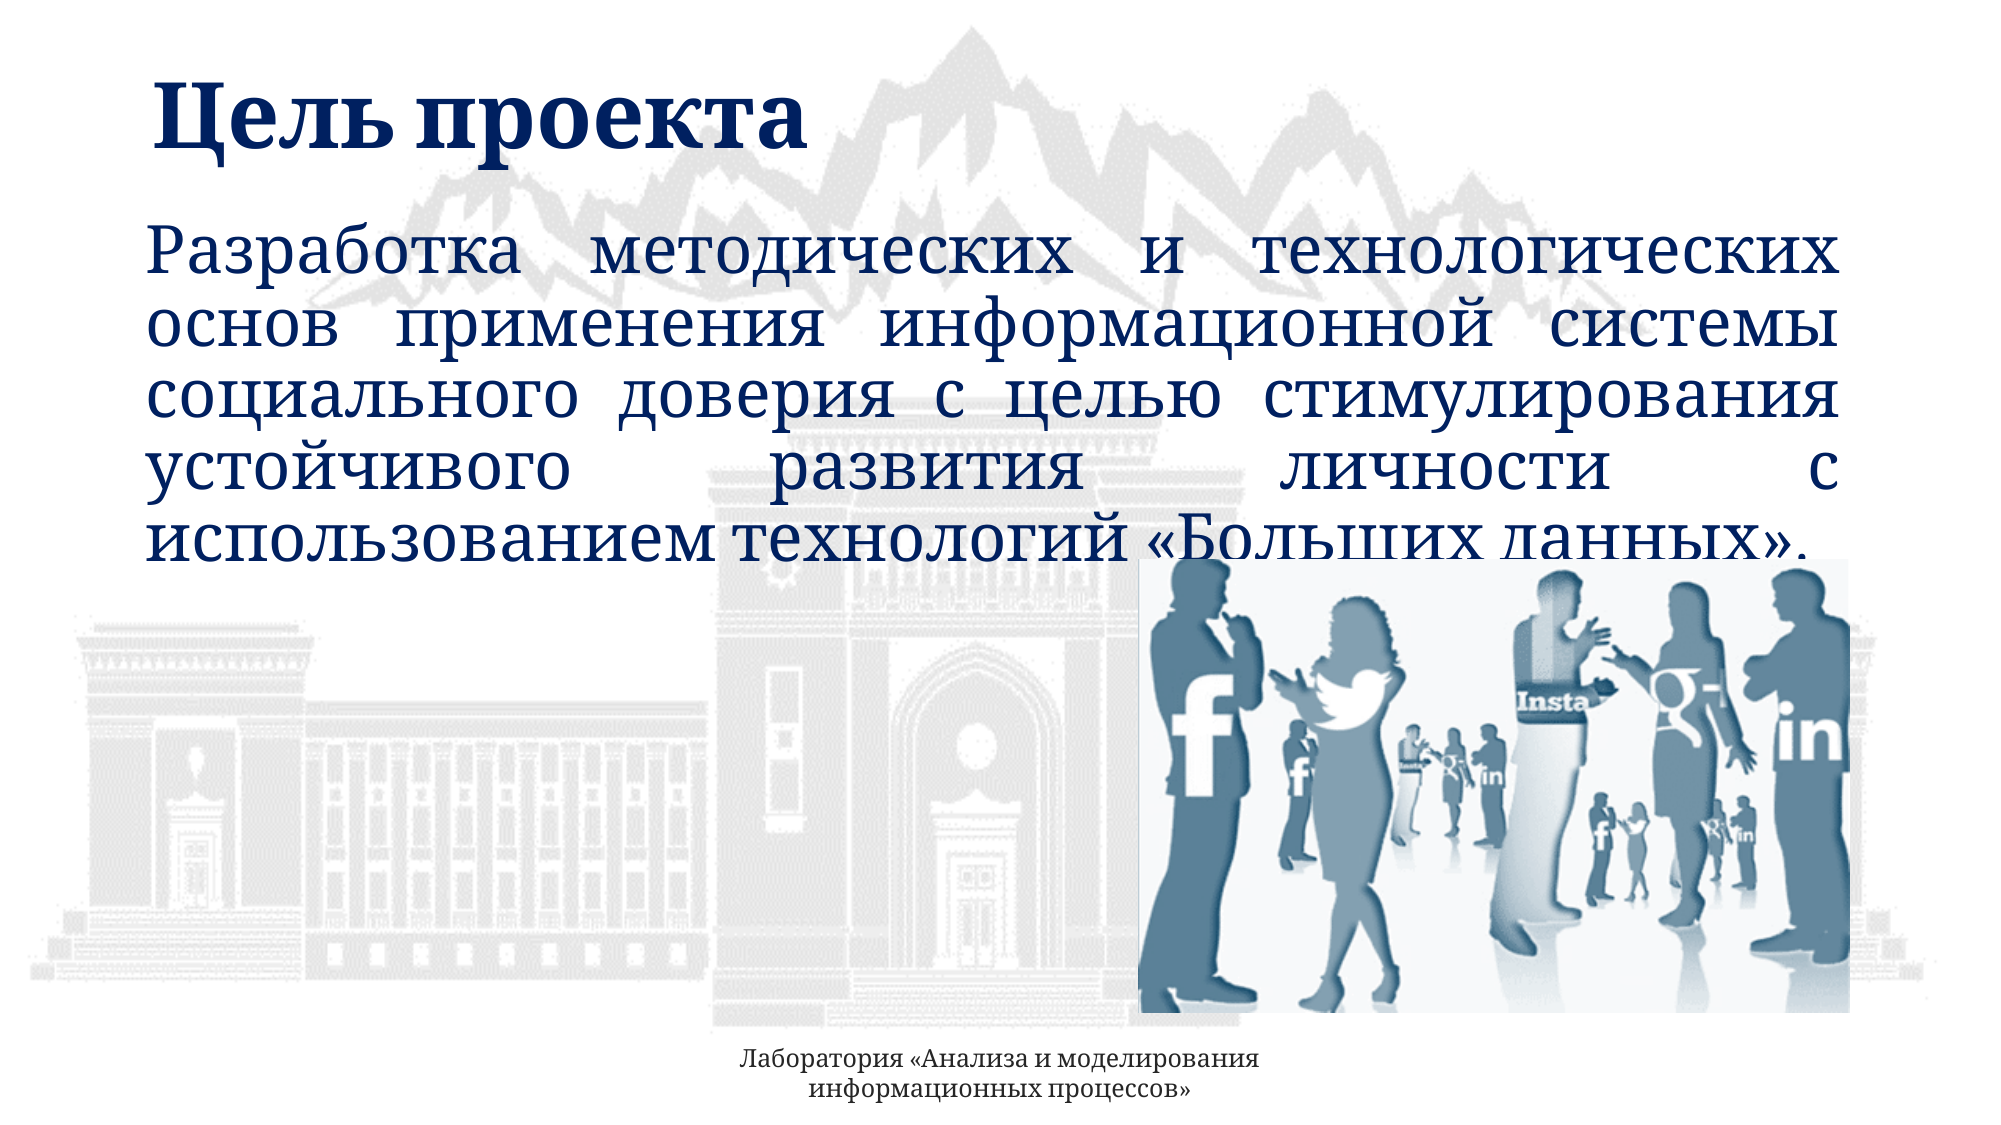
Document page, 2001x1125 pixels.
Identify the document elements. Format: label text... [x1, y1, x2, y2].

title Цель проекта [137, 59, 1850, 177]
list Разработка методических и технологических основ применения информационной системы социального доверия с целью стимулирования устойчивого развития личности с использованием технологий «Больших данных». [130, 208, 1856, 581]
picture [0, 0, 2001, 1125]
footer Лаборатория «Анализа и моделирования информационных процессов» [662, 1042, 1338, 1103]
